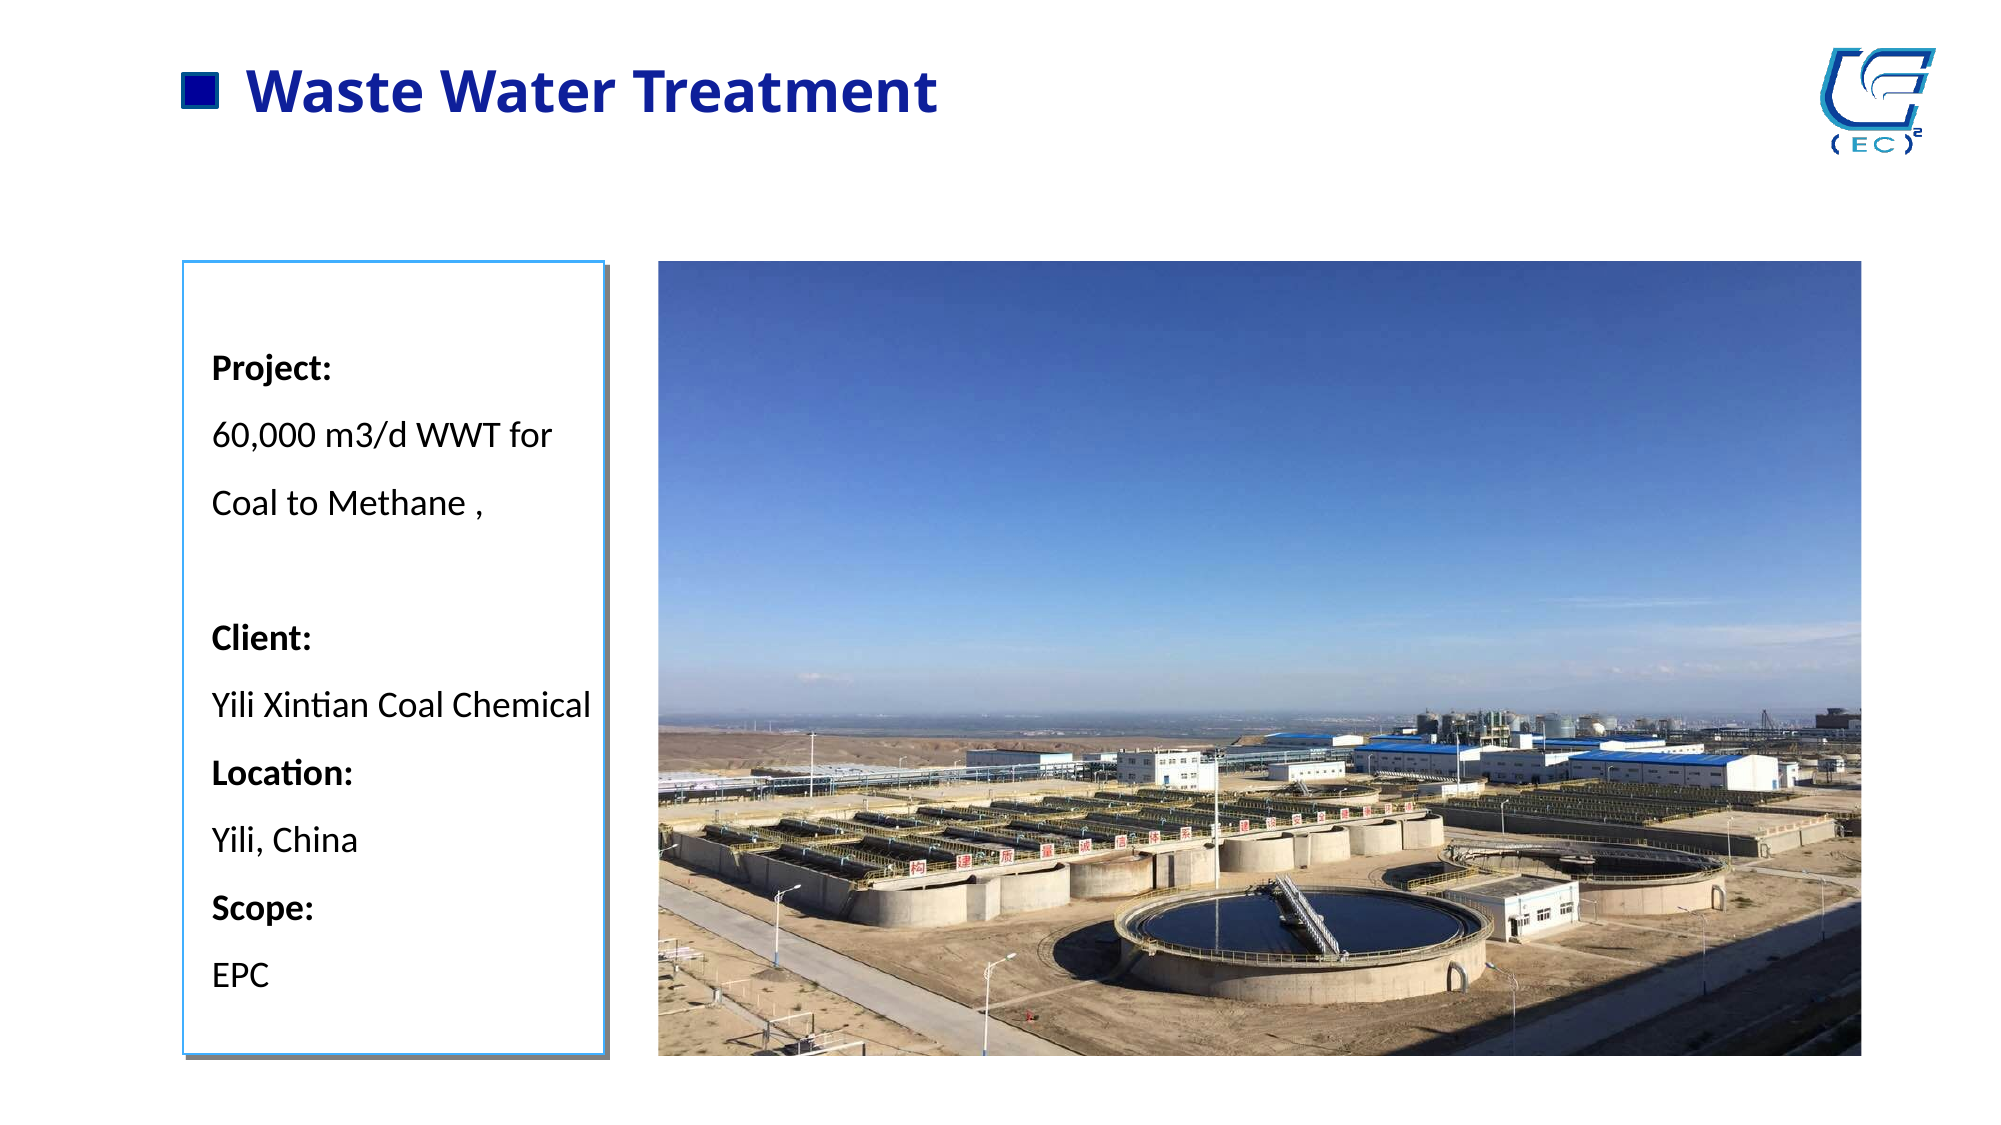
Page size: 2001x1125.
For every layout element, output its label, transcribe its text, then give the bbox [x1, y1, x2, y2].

picture [1814, 35, 1940, 159]
text_box Project: 60,000 m3/d WWT for Coal to Methane , Client: Yili Xintian Coal Chemical Location: Yili, China Scope: EPC [182, 261, 605, 1055]
picture [658, 261, 1862, 1056]
text_box [181, 72, 219, 109]
text_box Waste Water Treatment [231, 46, 1192, 132]
